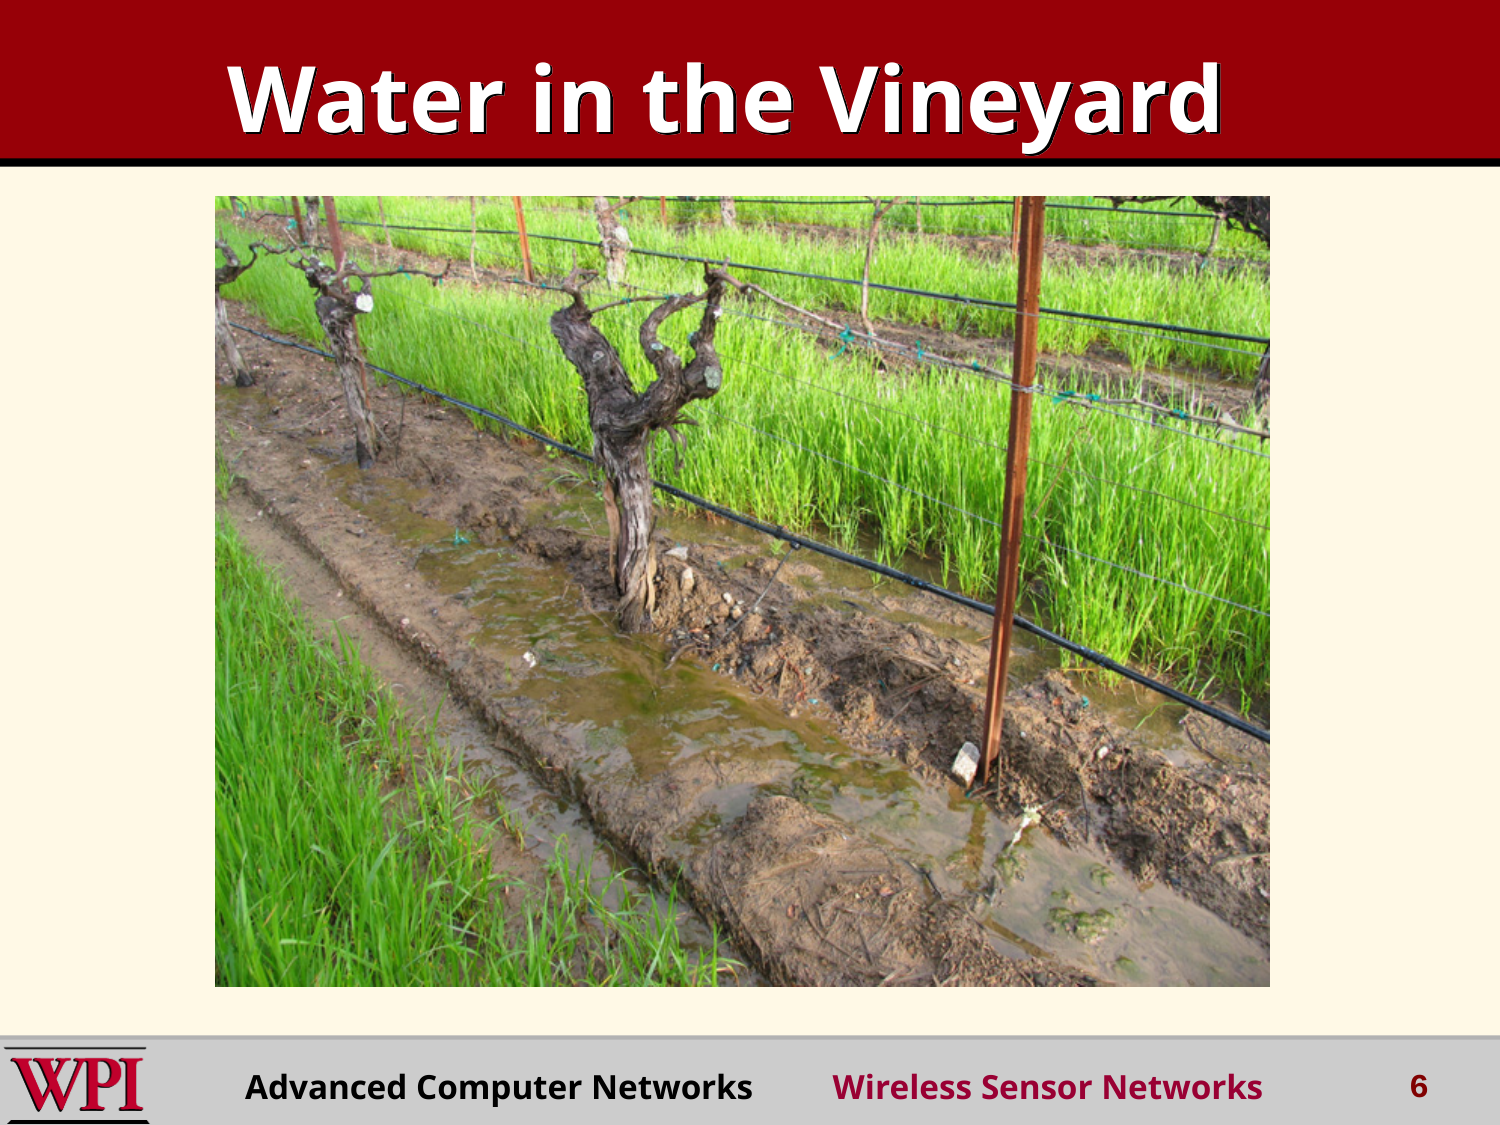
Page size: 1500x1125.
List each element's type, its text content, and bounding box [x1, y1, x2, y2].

picture [0, 167, 1500, 1035]
picture [0, 0, 1500, 158]
picture [0, 1040, 1500, 1125]
footer Advanced Computer Networks Wireless Sensor Networks [229, 1058, 1323, 1107]
slide_number 6 [1344, 1056, 1495, 1095]
title Water in the Vineyard [64, 18, 1388, 162]
